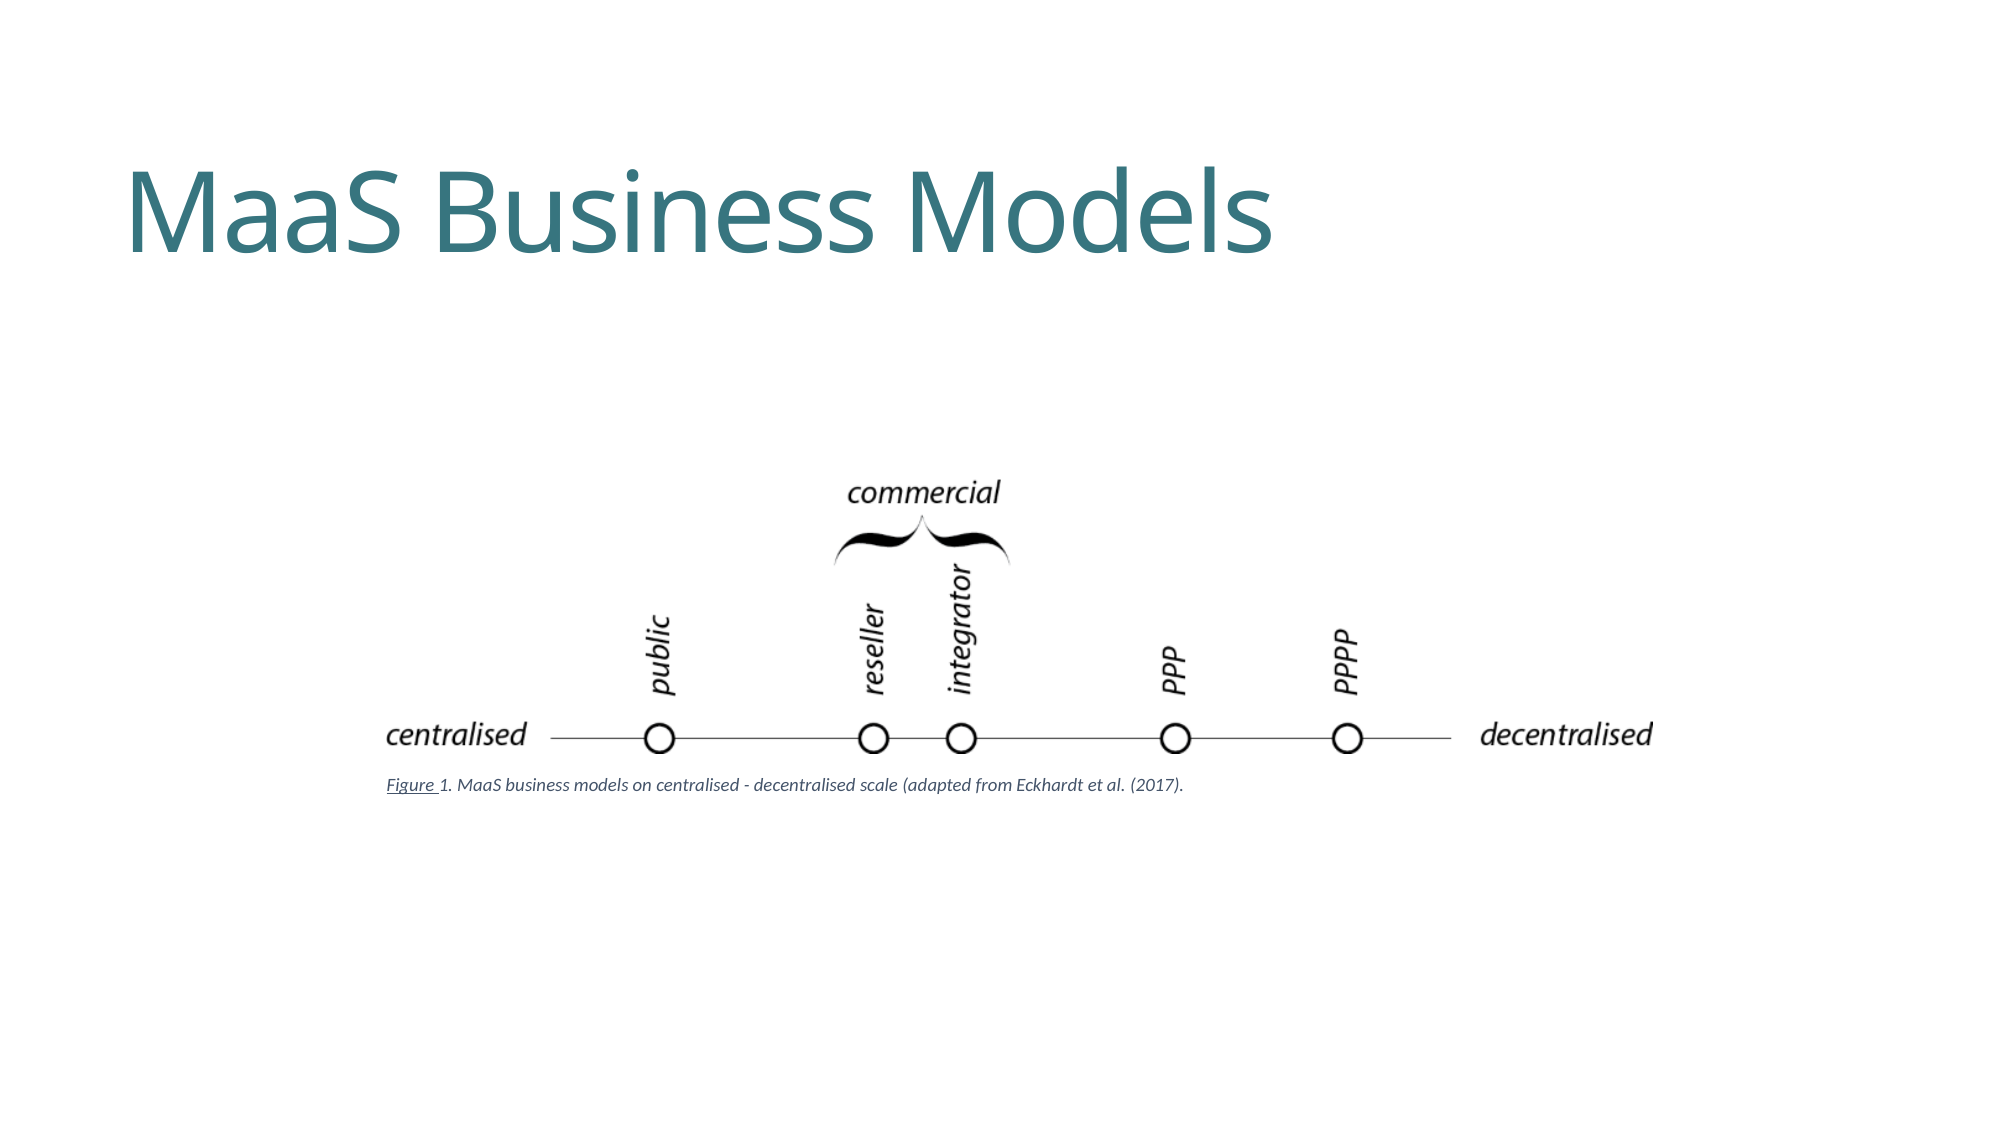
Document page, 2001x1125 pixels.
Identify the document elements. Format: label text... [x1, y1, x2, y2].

title MaaS Business Models [107, 81, 1875, 354]
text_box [386, 476, 1653, 833]
